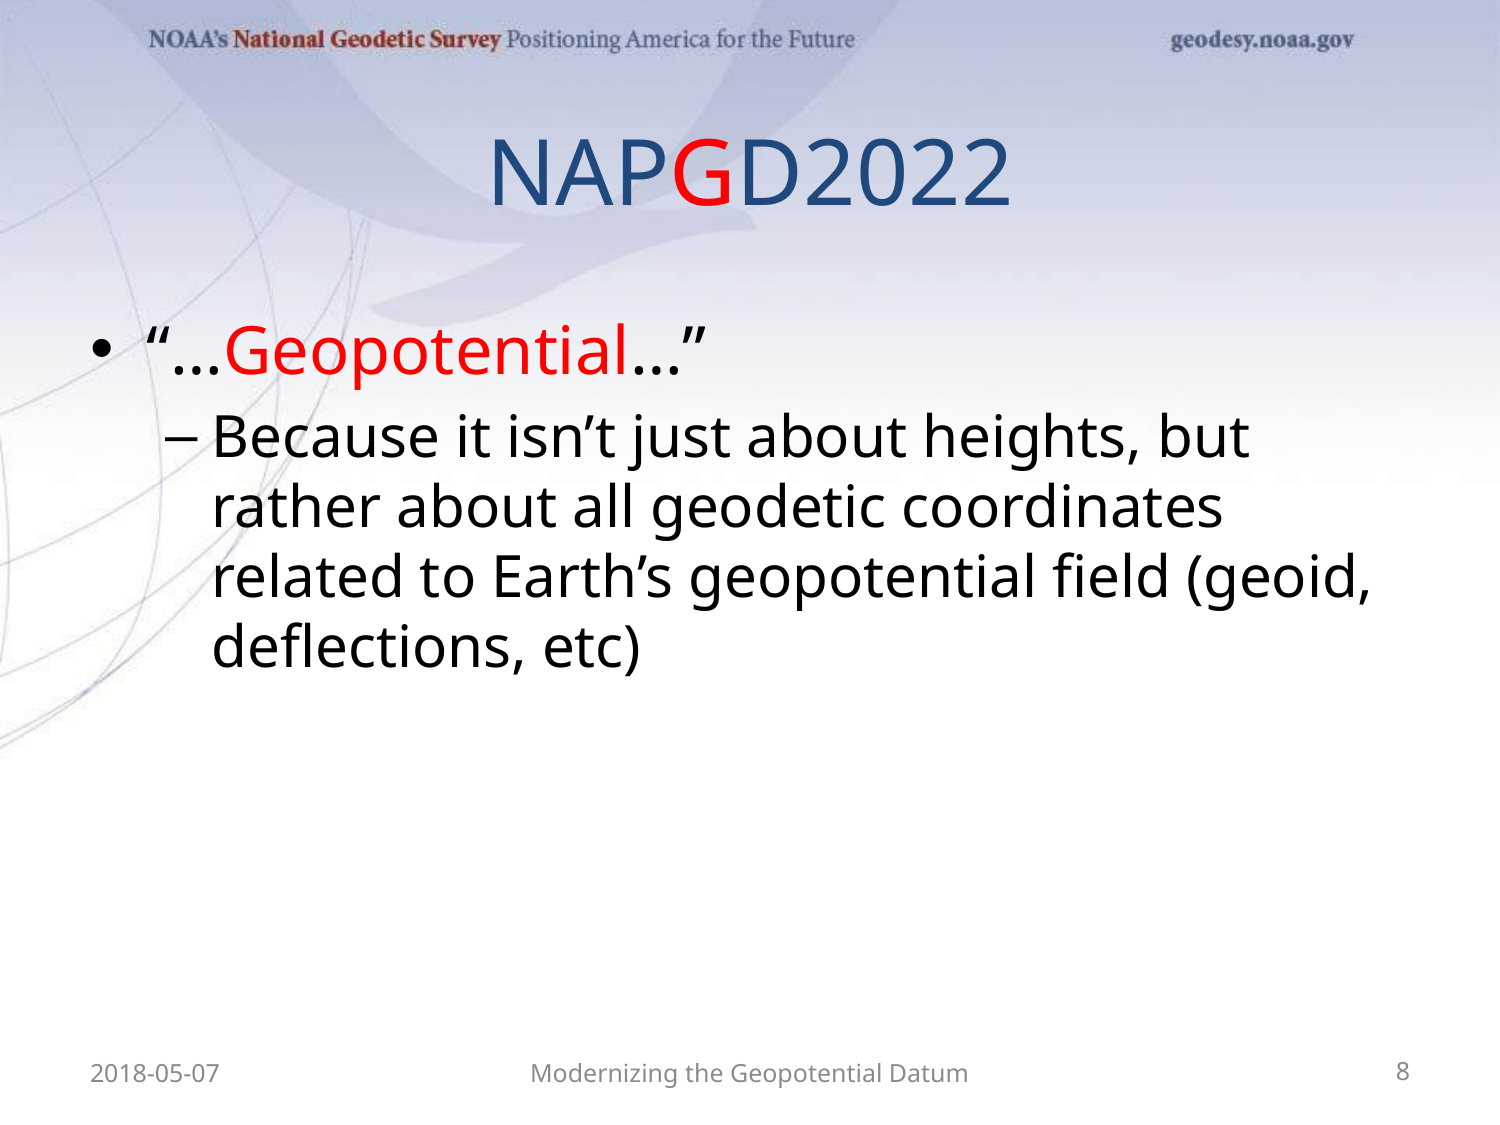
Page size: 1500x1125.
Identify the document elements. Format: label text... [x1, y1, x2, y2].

title NAPGD2022 [75, 75, 1425, 263]
list “…Geopotential…” Because it isn’t just about heights, but rather about all geodetic coordinates related to Earth’s geopotential field (geoid, deflections, etc) [75, 299, 1425, 1005]
footer Modernizing the Geopotential Datum [512, 1042, 988, 1103]
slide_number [75, 1042, 425, 1103]
picture [0, 0, 1500, 1122]
slide_number 8 [1074, 1042, 1425, 1103]
